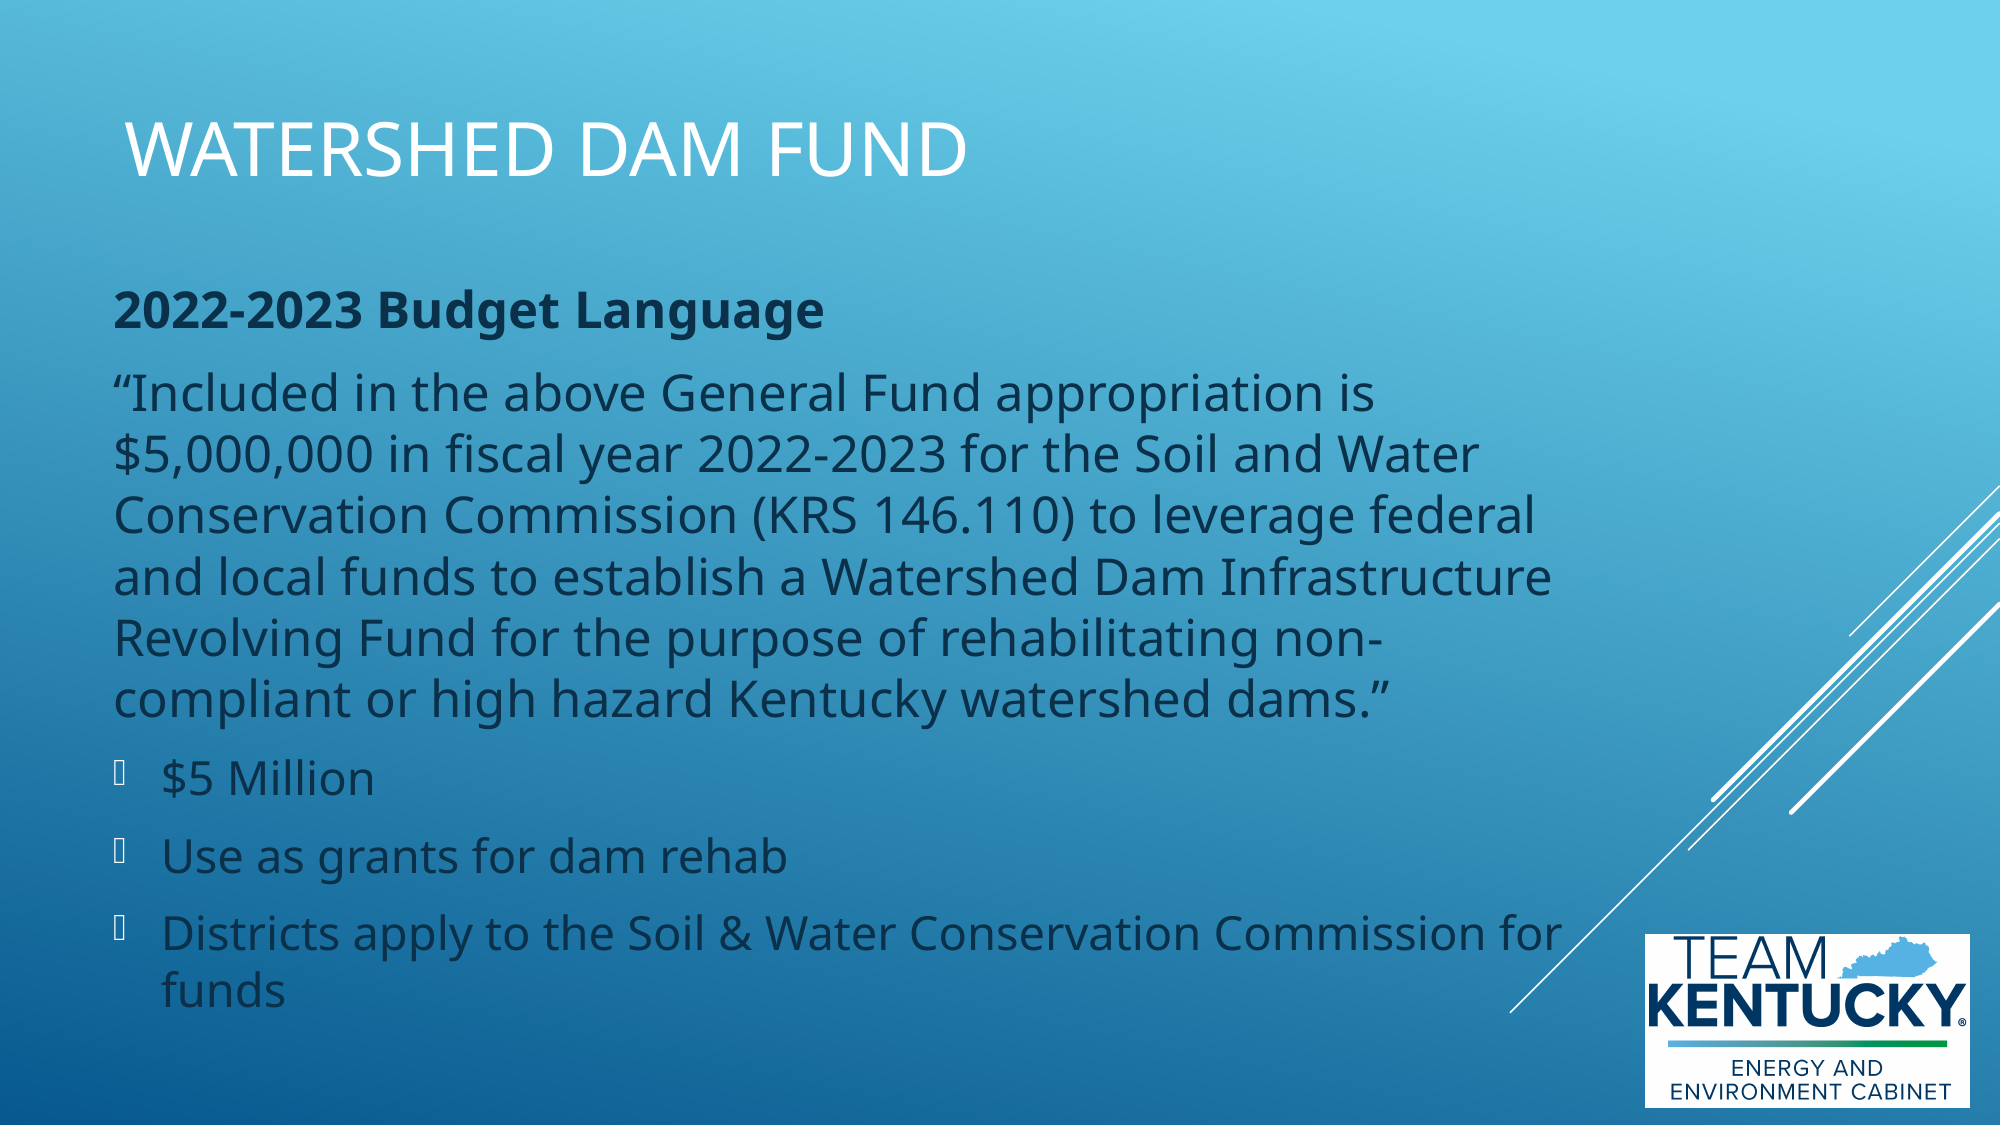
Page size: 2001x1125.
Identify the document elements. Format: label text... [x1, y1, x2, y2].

title Watershed Dam Fund [109, 22, 1510, 270]
picture [1645, 934, 1970, 1109]
list 2022-2023 Budget Language “Included in the above General Fund appropriation is $5,000,000 in fiscal year 2022-2023 for the Soil and Water Conservation Commission (KRS 146.110) to leverage federal and local funds to establish a Watershed Dam Infrastructure Revolving Fund for the purpose of rehabilitating non-compliant or high hazard Kentucky watershed dams.” $5 Million Use as grants for dam rehab Districts apply to the Soil & Water Conservation Commission for funds [98, 270, 1606, 1037]
